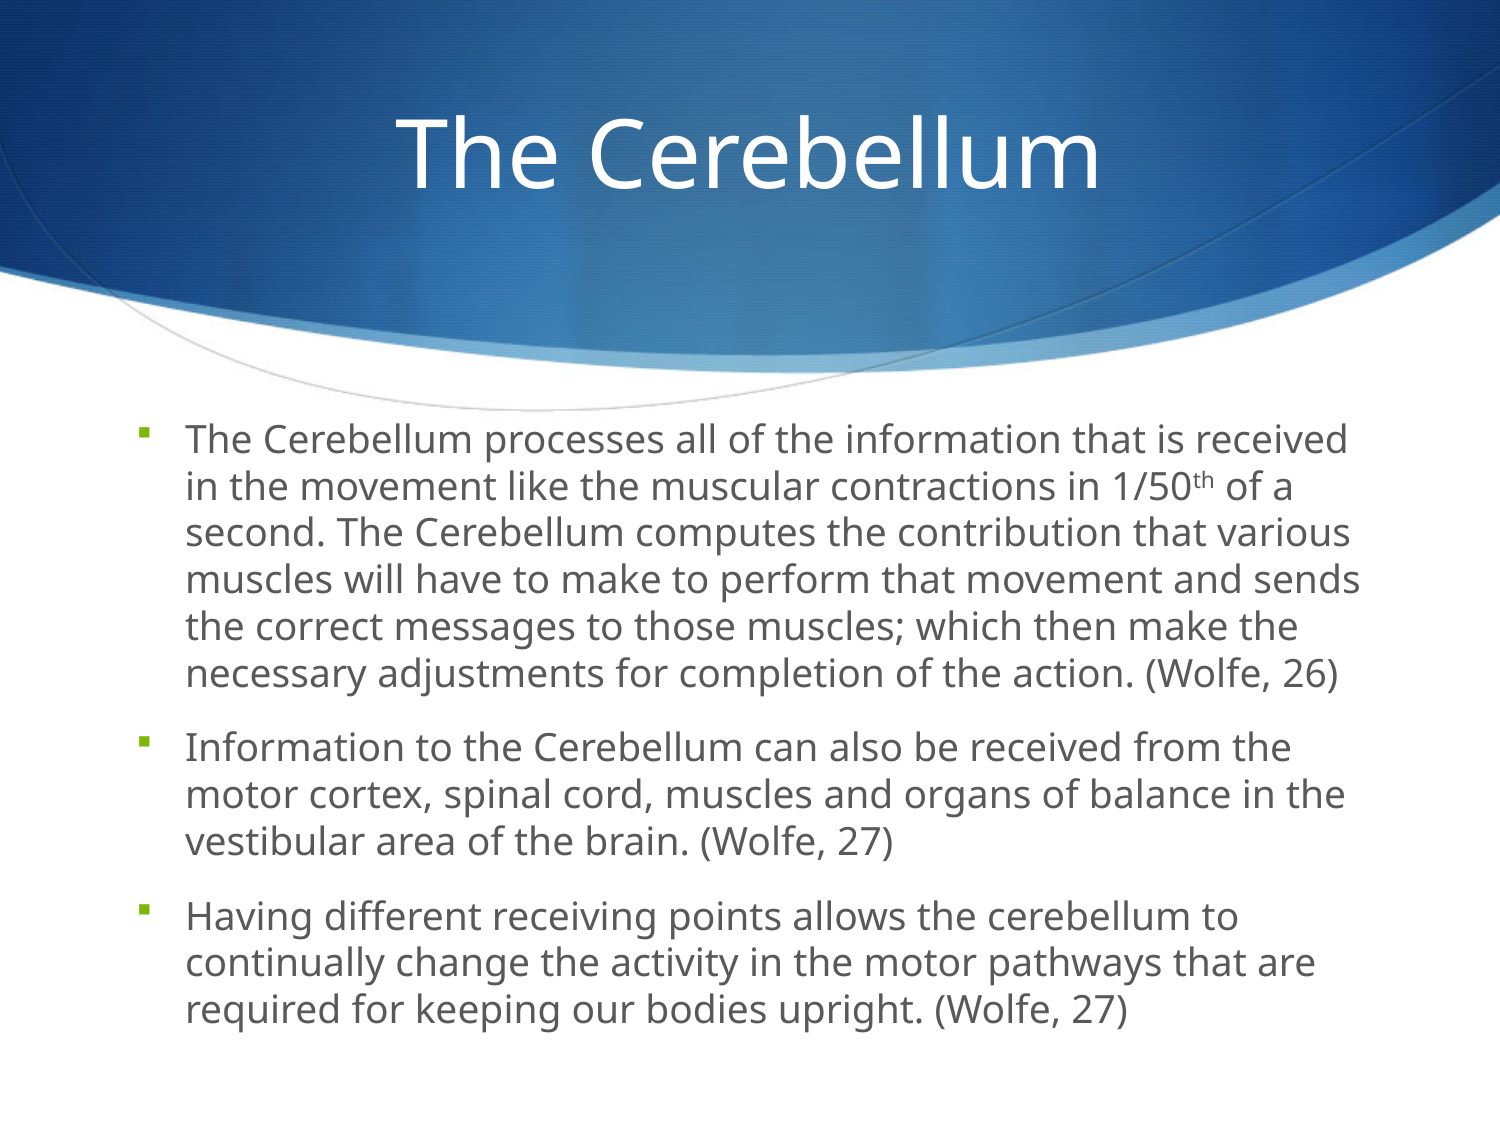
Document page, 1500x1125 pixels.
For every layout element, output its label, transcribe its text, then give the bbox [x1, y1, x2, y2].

list The Cerebellum processes all of the information that is received in the movement like the muscular contractions in 1/50th of a second. The Cerebellum computes the contribution that various muscles will have to make to perform that movement and sends the correct messages to those muscles; which then make the necessary adjustments for completion of the action. (Wolfe, 26) Information to the Cerebellum can also be received from the motor cortex, spinal cord, muscles and organs of balance in the vestibular area of the brain. (Wolfe, 27) Having different receiving points allows the cerebellum to continually change the activity in the motor pathways that are required for keeping our bodies upright. (Wolfe, 27) [121, 406, 1379, 1078]
picture [0, 0, 1500, 1125]
title The Cerebellum [75, 56, 1425, 245]
